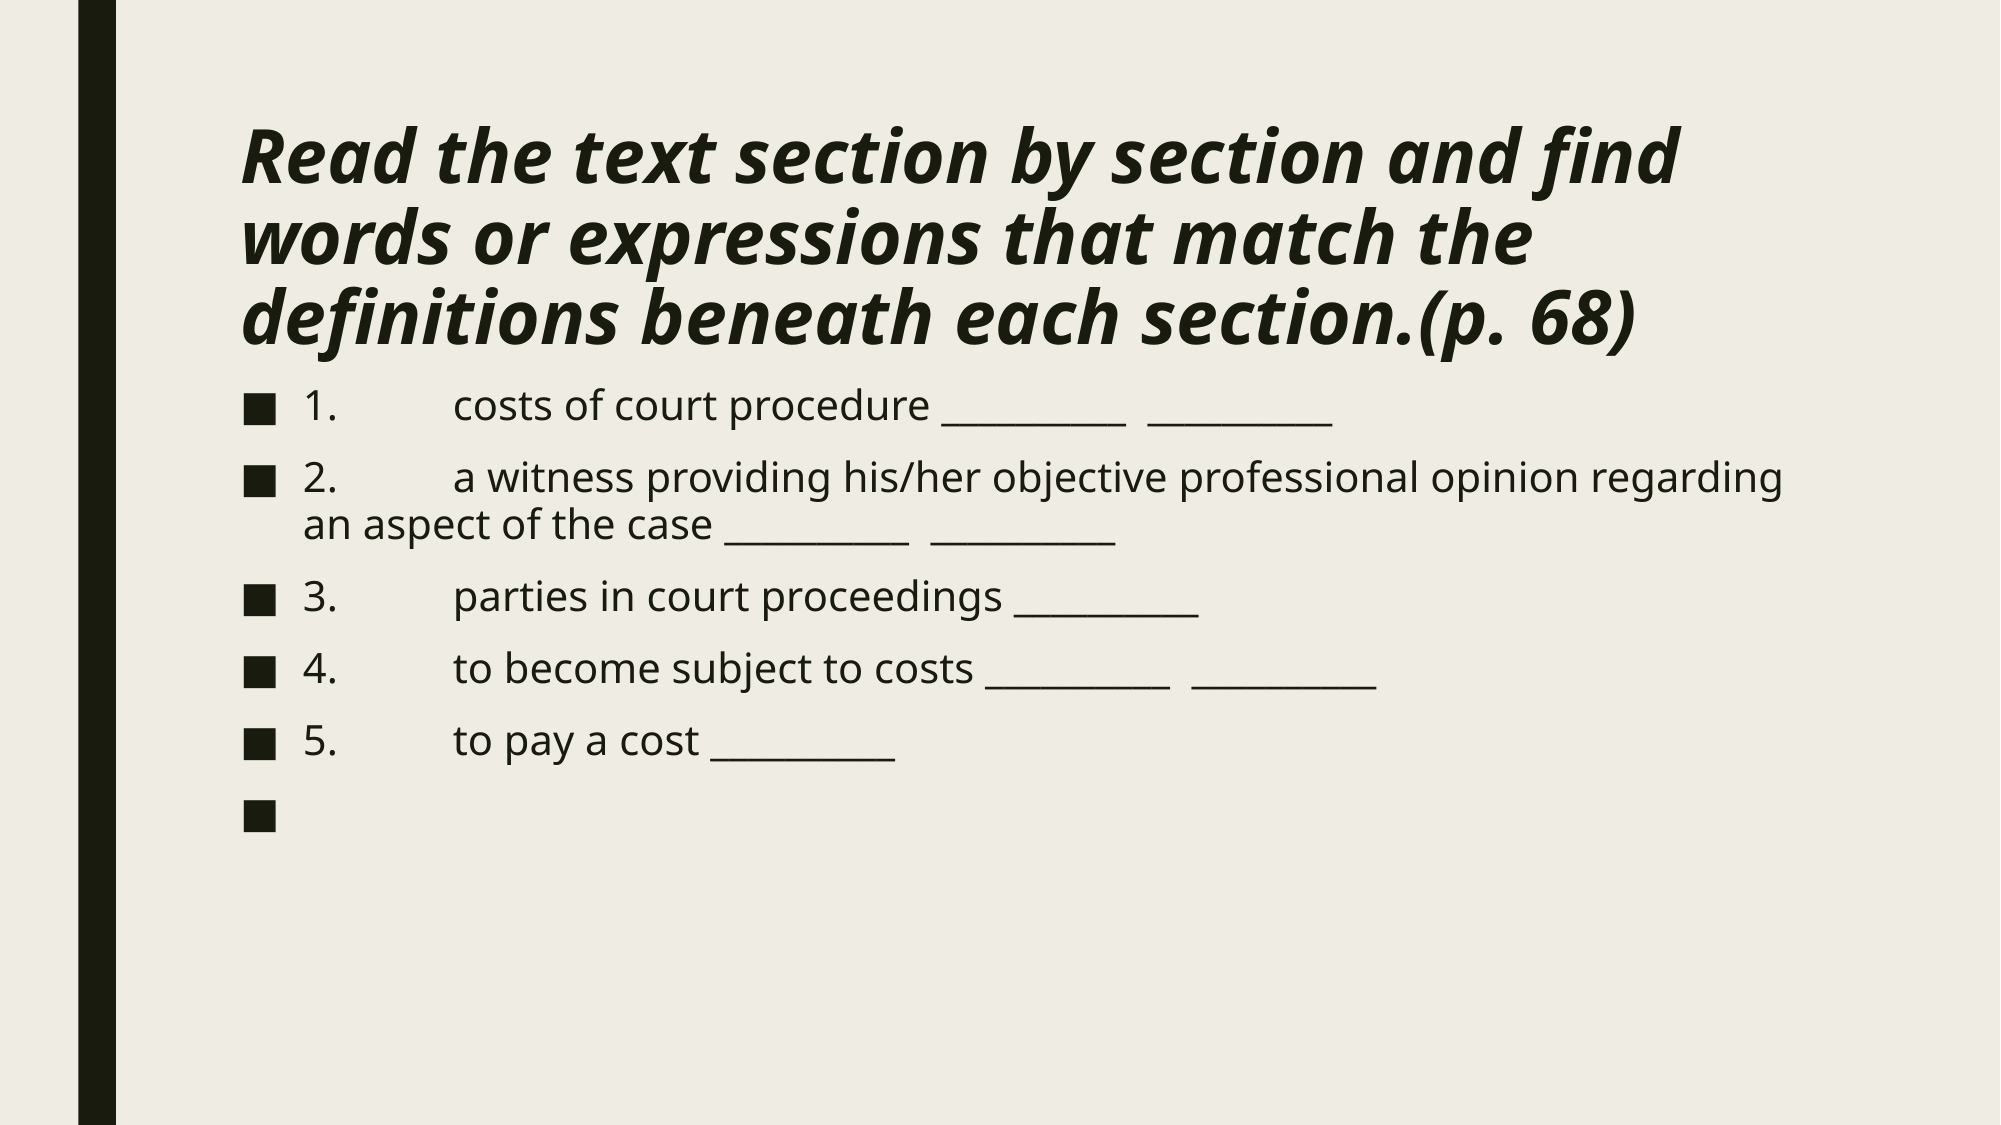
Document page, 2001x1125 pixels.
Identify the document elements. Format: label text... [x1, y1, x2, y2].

title Read the text section by section and find words or expressions that match the definitions beneath each section.(p. 68) [225, 112, 1800, 357]
list 1. costs of court procedure __________ __________ 2. a witness providing his/her objective professional opinion regarding an aspect of the case __________ __________ 3. parties in court proceedings __________ 4. to become subject to costs __________ __________ 5. to pay a cost __________ [225, 375, 1800, 963]
